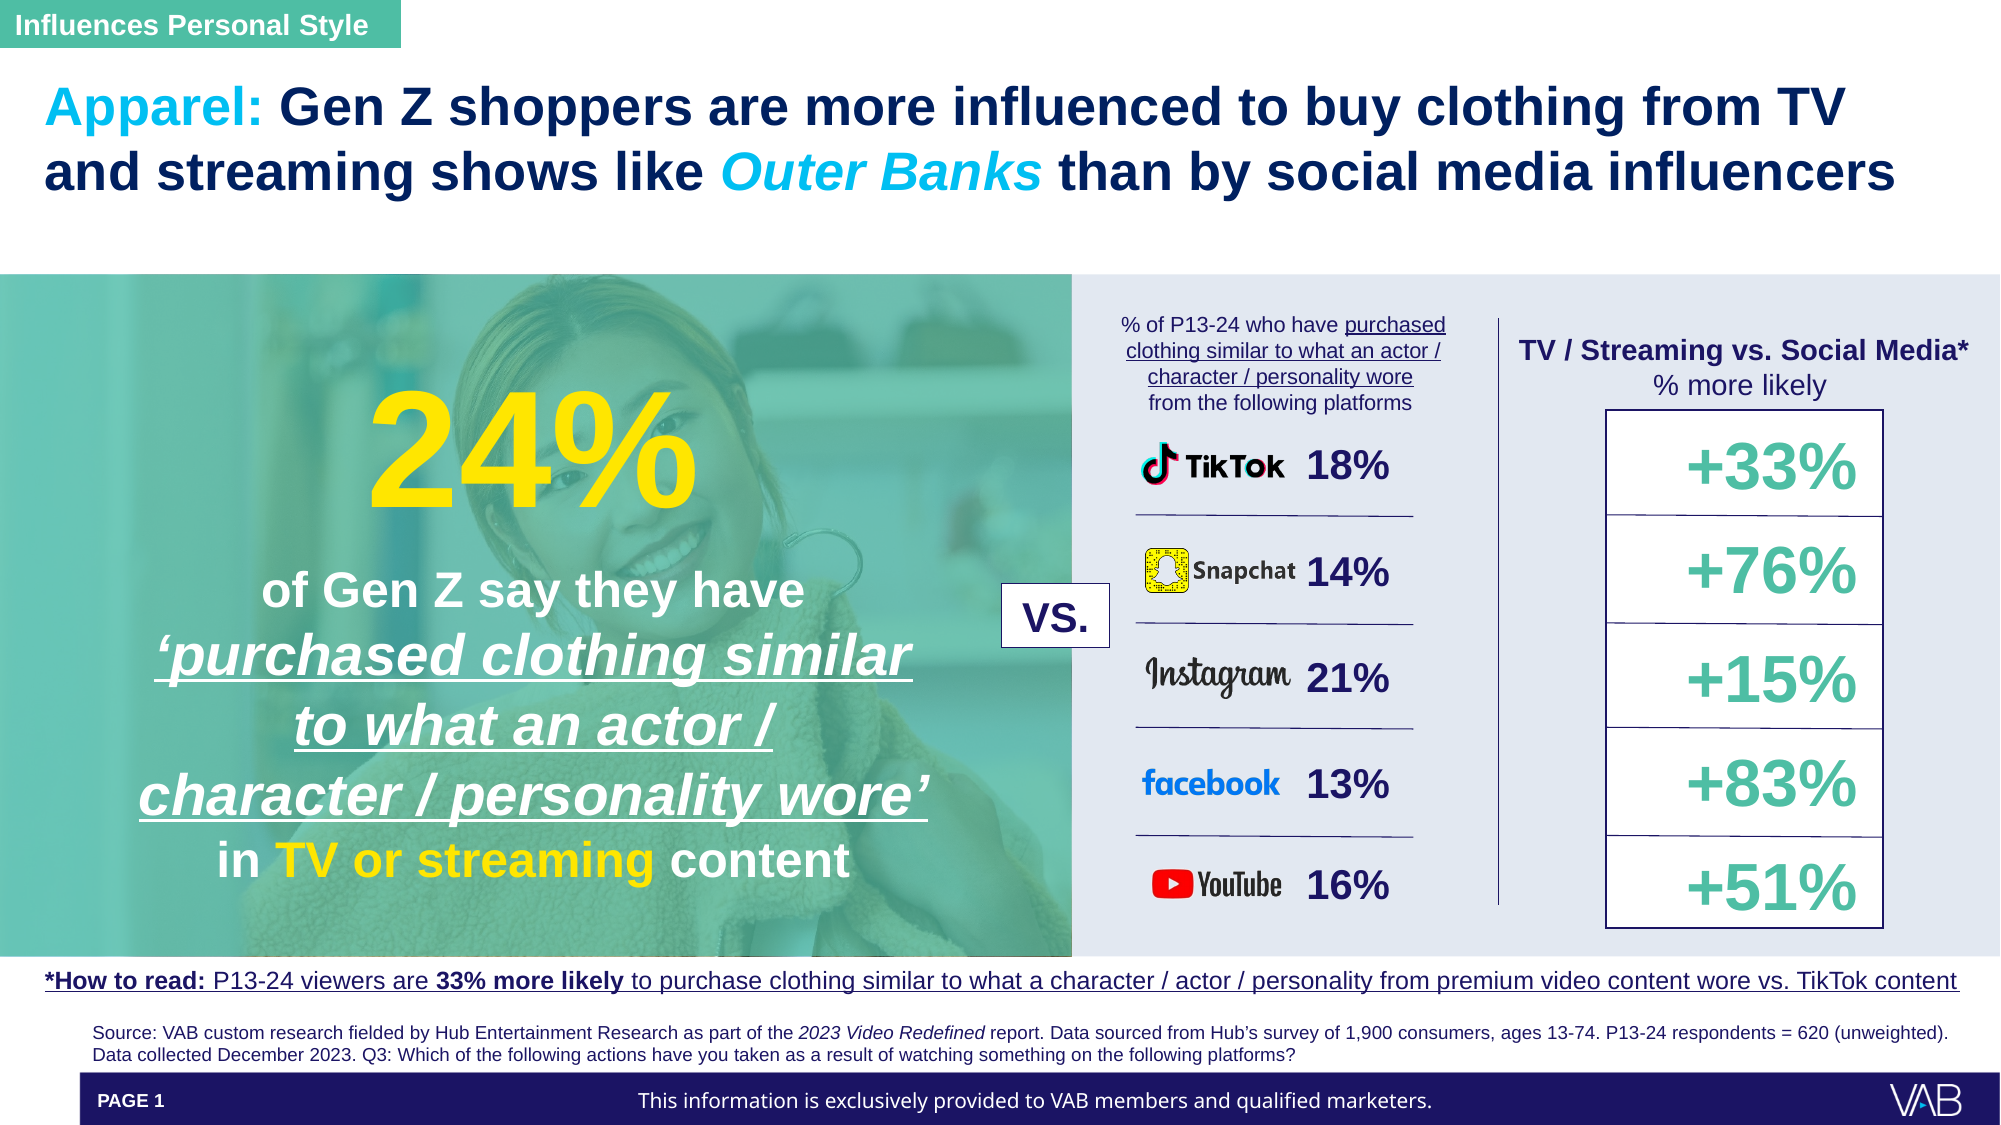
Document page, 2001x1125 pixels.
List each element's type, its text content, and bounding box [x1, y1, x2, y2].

text_box Apparel: Gen Z shoppers are more influenced to buy clothing from TV and streaming shows like Outer Banks than by social media influencers [30, 64, 1970, 209]
text_box +76% [1619, 519, 1873, 615]
picture [79, 1069, 2000, 1125]
text_box [1605, 517, 1884, 622]
text_box [1873, 838, 1884, 929]
text_box VS. [1072, 583, 1110, 648]
text_box Influences Personal Style [0, 0, 401, 48]
text_box 21% [1289, 643, 1408, 708]
text_box Source: VAB custom research fielded by Hub Entertainment Research as part of the 2023 Video Redefined report. Data sourced from Hub’s survey of 1,900 consumers, ages 13-74. P13-24 respondents = 620 (unweighted). Data collected December 2023. Q3: Which of the following actions have you taken as a result of watching something on the following platforms? [77, 1013, 1995, 1073]
picture [0, 274, 1072, 957]
text_box 14% [1289, 536, 1408, 602]
text_box [1605, 409, 1884, 514]
picture [1141, 765, 1281, 799]
text_box % of P13-24 who have purchased clothing similar to what an actor / character / personality wore from the following platforms [1072, 302, 1499, 423]
text_box +33% [1619, 415, 1873, 511]
text_box +15% [1608, 627, 1873, 723]
text_box 16% [1289, 850, 1408, 916]
text_box [1605, 625, 1884, 727]
text_box *How to read: P13-24 viewers are 33% more likely to purchase clothing similar to what a character / actor / personality from premium video content wore vs. TikTok content [30, 957, 1986, 1002]
picture [1141, 442, 1285, 485]
picture [1141, 867, 1293, 900]
text_box [1068, 273, 2000, 957]
text_box [1605, 838, 1619, 929]
text_box +83% [1619, 732, 1873, 827]
text_box 13% [1289, 749, 1408, 815]
text_box TV / Streaming vs. Social Media* % more likely [1502, 323, 1987, 409]
picture [1141, 648, 1295, 704]
text_box 18% [1289, 430, 1408, 496]
text_box [1605, 730, 1884, 835]
text_box +51% [1619, 838, 1873, 932]
picture [1141, 545, 1299, 594]
